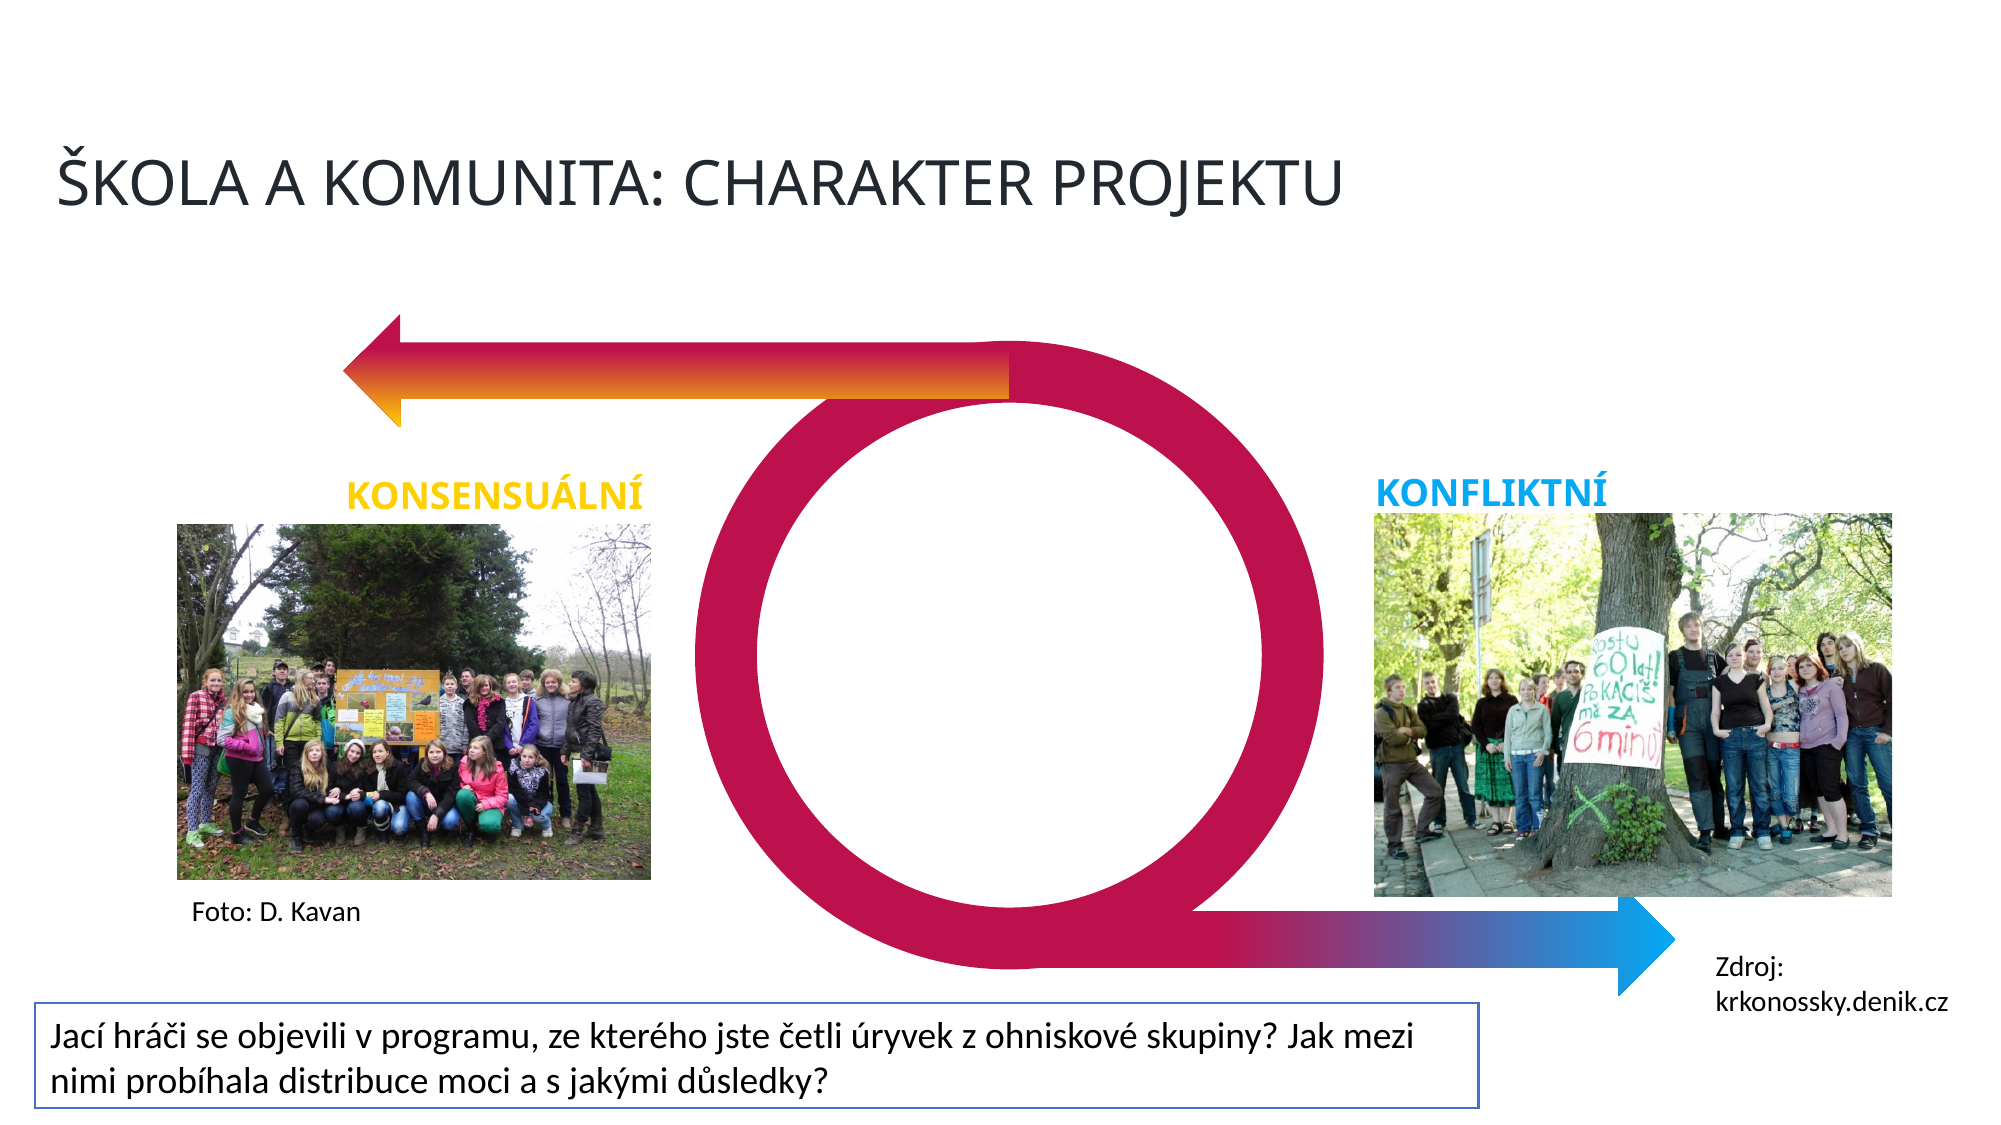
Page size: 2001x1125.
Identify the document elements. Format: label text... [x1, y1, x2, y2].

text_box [140, 313, 1860, 997]
picture [1374, 513, 1893, 897]
picture [177, 524, 651, 880]
text_box ŠKOLA A KOMUNITA: CHARAKTER PROJEKTU [41, 144, 1778, 202]
text_box Zdroj: krkonossky.denik.cz [1700, 939, 1965, 1025]
text_box Jací hráči se objevili v programu, ze kterého jste četli úryvek z ohniskové skupiny? Jak mezi nimi probíhala distribuce moci a s jakými důsledky? [34, 1002, 1480, 1109]
